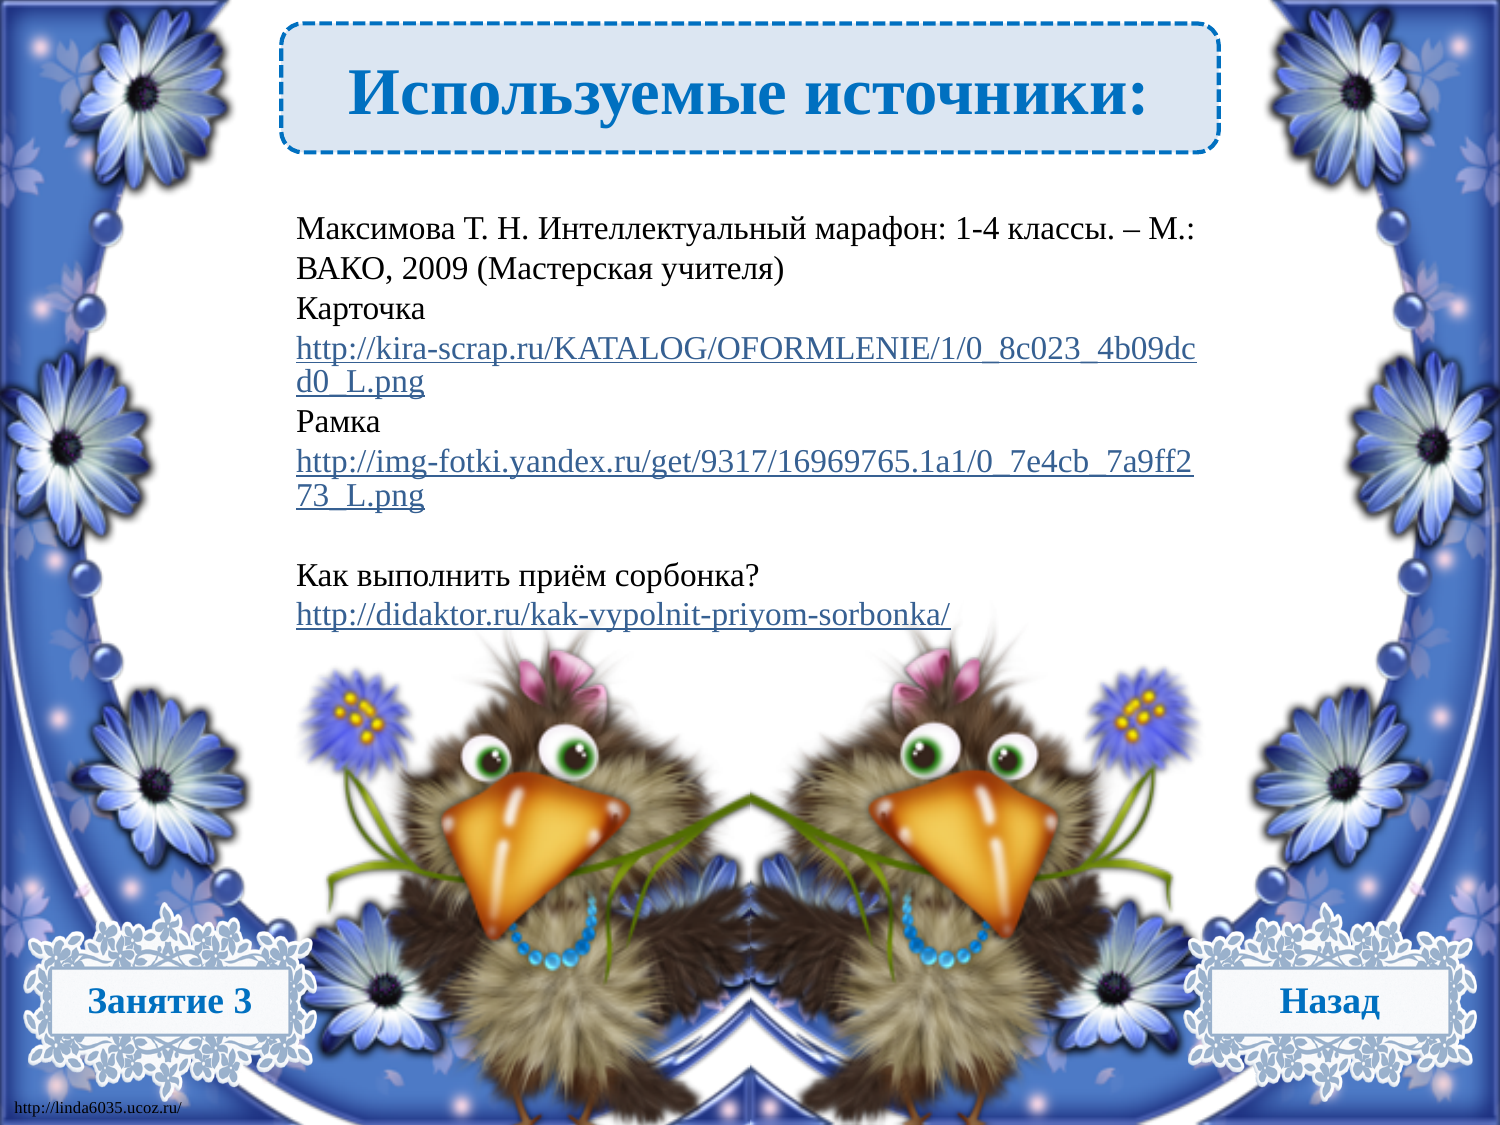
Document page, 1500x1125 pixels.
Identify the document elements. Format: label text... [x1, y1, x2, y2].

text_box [1183, 902, 1477, 1102]
text_box Максимова Т. Н. Интеллектуальный марафон: 1-4 классы. – М.: ВАКО, 2009 (Мастерская учителя) Карточка http://kira-scrap.ru/KATALOG/OFORMLENIE/1/0_8c023_4b09dcd0_L.png Рамка http://img-fotki.yandex.ru/get/9317/16969765.1a1/0_7e4cb_7a9ff273_L.png Как выполнить приём сорбонка? http://didaktor.ru/kak-vypolnit-priyom-sorbonka/ [281, 199, 1219, 624]
text_box Используемые источники: [279, 21, 1221, 155]
picture [0, 0, 1500, 1125]
